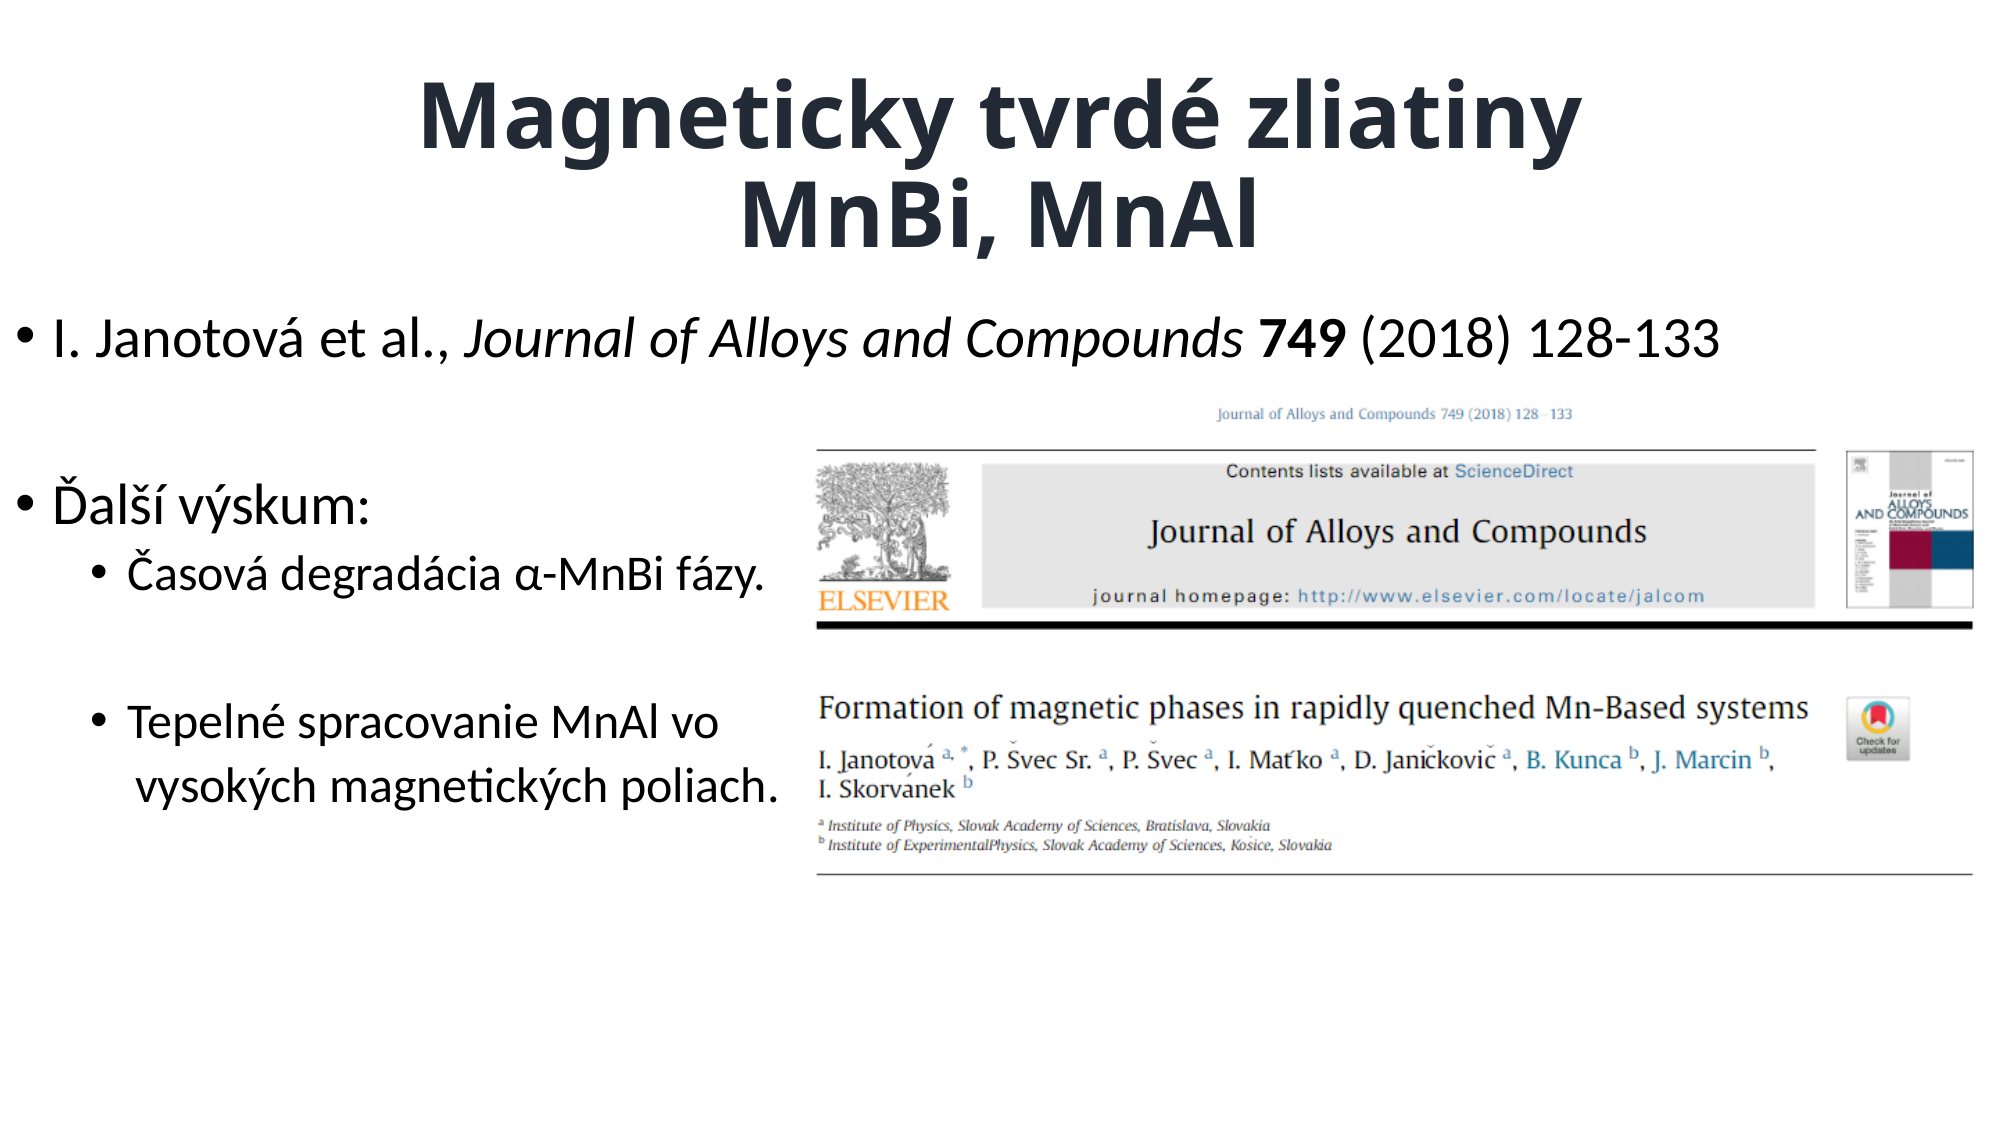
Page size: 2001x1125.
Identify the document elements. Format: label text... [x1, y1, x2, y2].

list I. Janotová et al., Journal of Alloys and Compounds 749 (2018) 128-133 Ďalší výskum: Časová degradácia α-MnBi fázy. Tepelné spracovanie MnAl vo vysokých magnetických poliach. [0, 299, 2000, 1125]
title Magneticky tvrdé zliatiny MnBi, MnAl [137, 59, 1863, 278]
picture [805, 398, 1979, 882]
